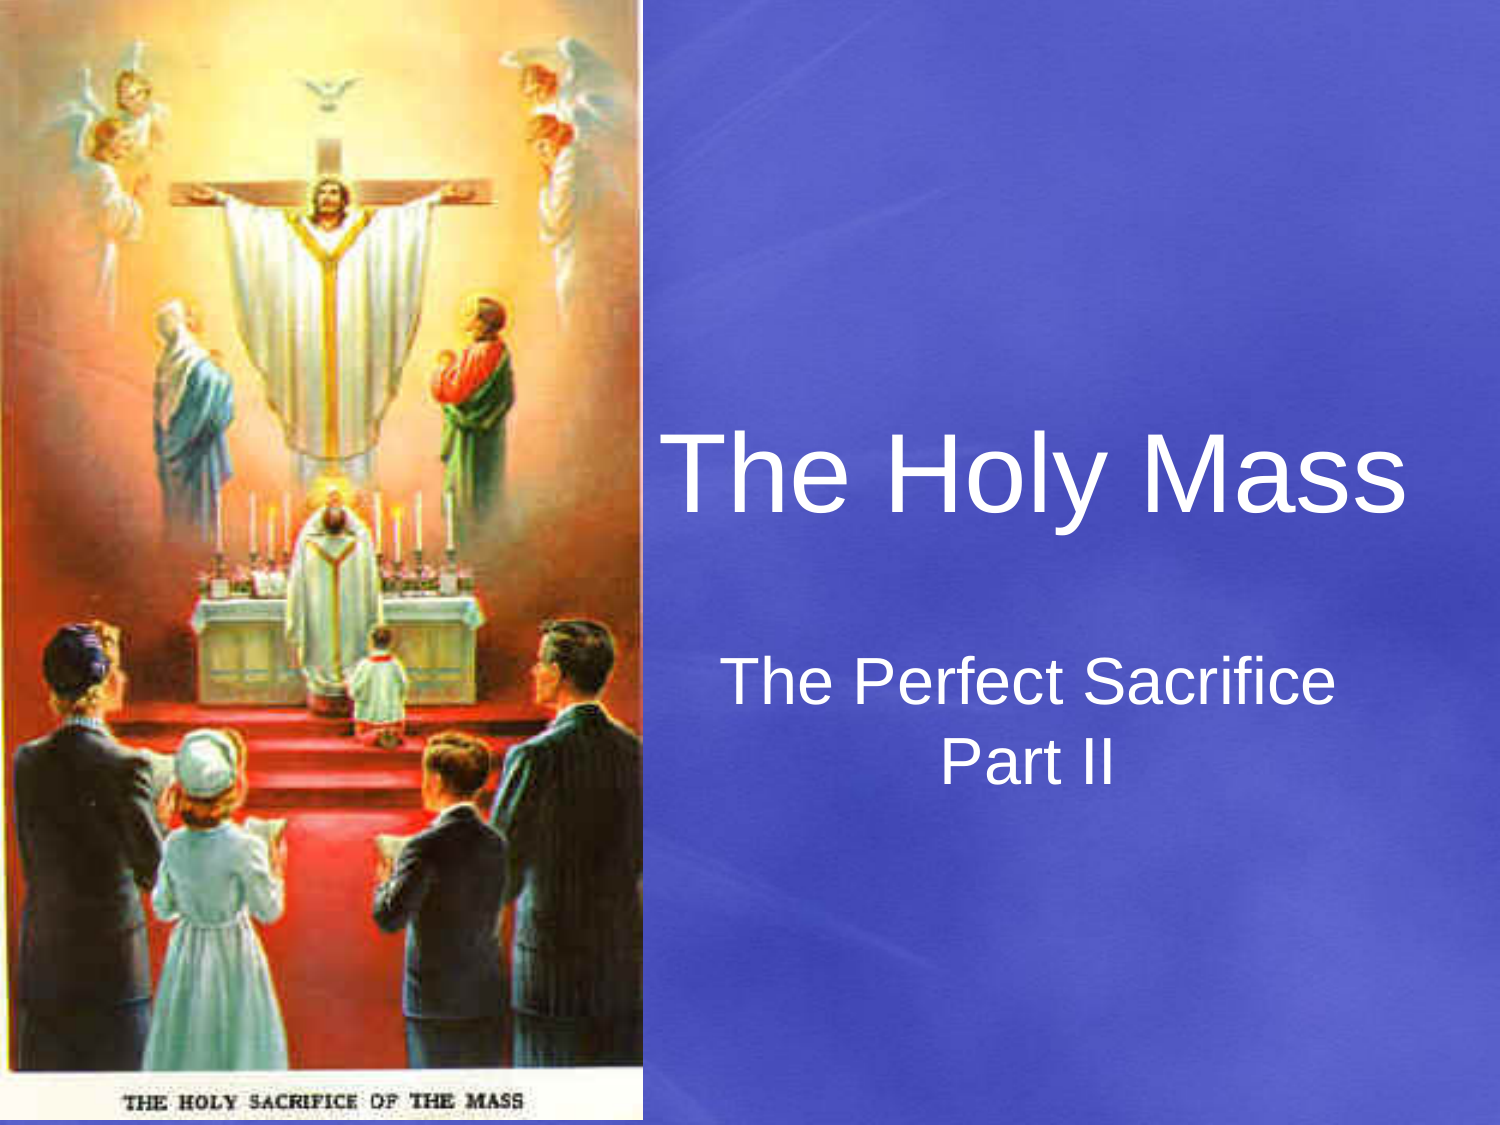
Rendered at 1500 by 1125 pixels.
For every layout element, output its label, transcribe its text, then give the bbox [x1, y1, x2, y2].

title The Holy Mass [646, 347, 1500, 589]
subtitle The Perfect Sacrifice Part II [665, 630, 1393, 918]
picture [0, 0, 1500, 1125]
